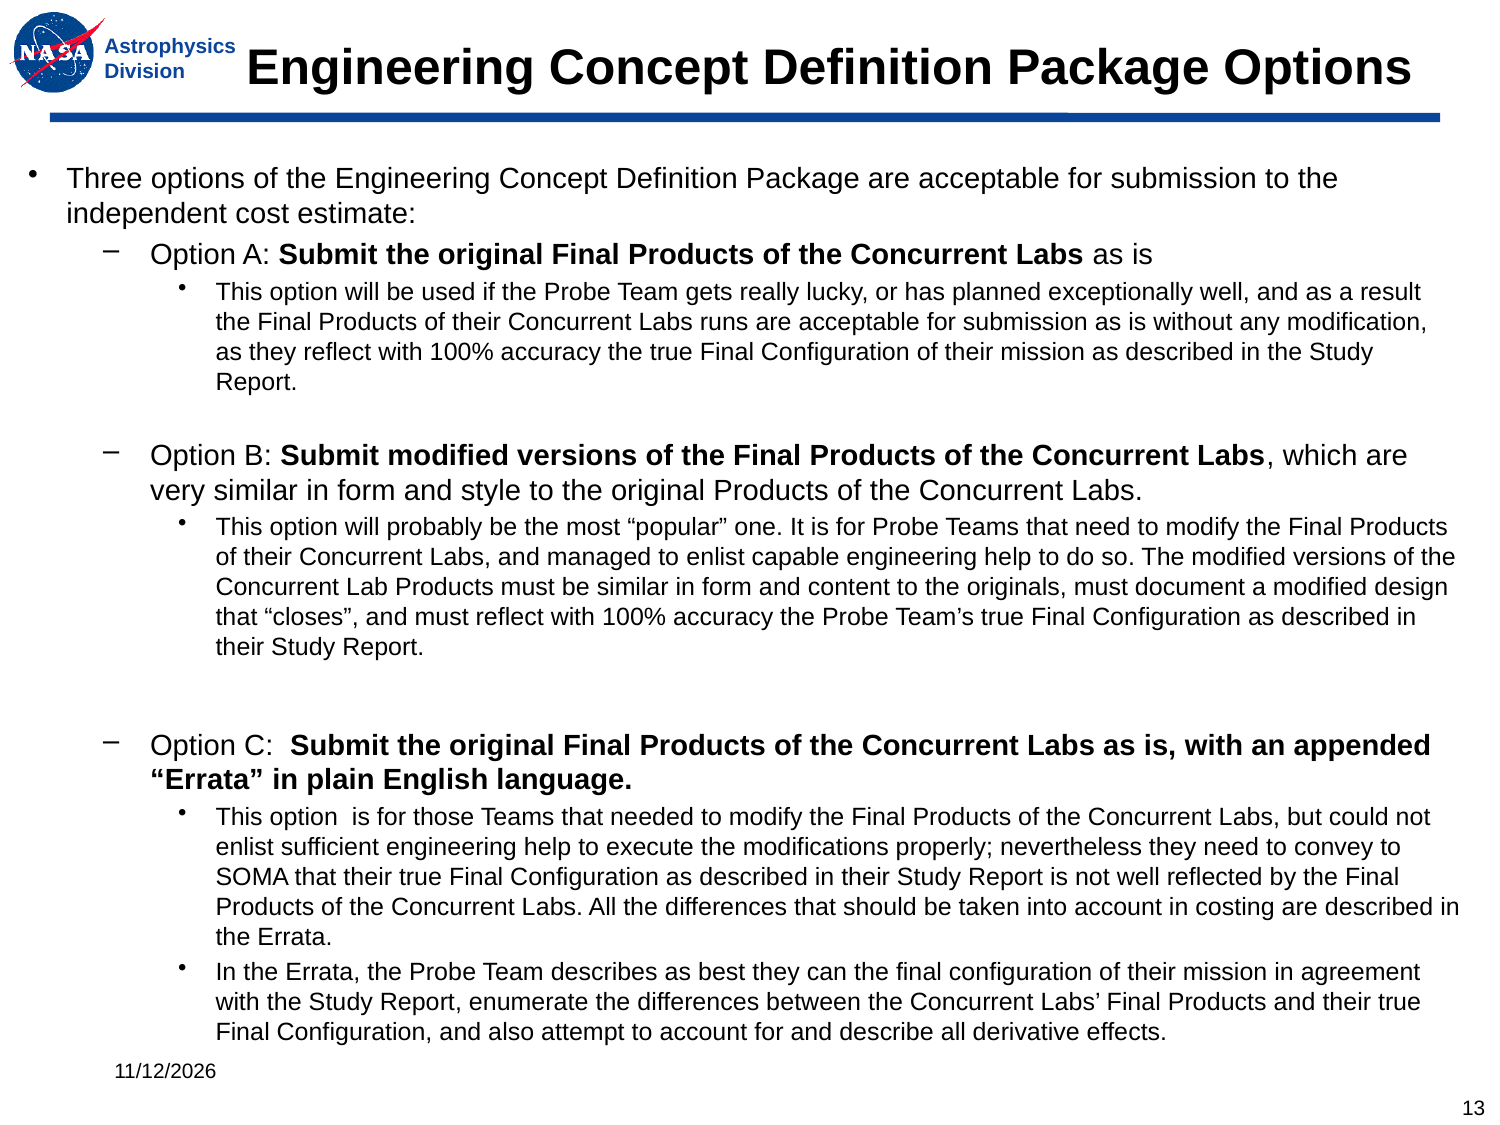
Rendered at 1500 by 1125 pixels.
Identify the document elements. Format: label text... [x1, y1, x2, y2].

list Three options of the Engineering Concept Definition Package are acceptable for submission to the independent cost estimate: Option A: Submit the original Final Products of the Concurrent Labs as is This option will be used if the Probe Team gets really lucky, or has planned exceptionally well, and as a result the Final Products of their Concurrent Labs runs are acceptable for submission as is without any modification, as they reflect with 100% accuracy the true Final Configuration of their mission as described in the Study Report. Option B: Submit modified versions of the Final Products of the Concurrent Labs, which are very similar in form and style to the original Products of the Concurrent Labs. This option will probably be the most “popular” one. It is for Probe Teams that need to modify the Final Products of their Concurrent Labs, and managed to enlist capable engineering help to do so. The modified versions of the Concurrent Lab Products must be similar in form and content to the originals, must document a modified design that “closes”, and must reflect with 100% accuracy the Probe Team’s true Final Configuration as described in their Study Report. Option C: Submit the original Final Products of the Concurrent Labs as is, with an appended “Errata” in plain English language. This option is for those Teams that needed to modify the Final Products of the Concurrent Labs, but could not enlist sufficient engineering help to execute the modifications properly; nevertheless they need to convey to SOMA that their true Final Configuration as described in their Study Report is not well reflected by the Final Products of the Concurrent Labs. All the differences that should be taken into account in costing are described in the Errata. In the Errata, the Probe Team describes as best they can the final configuration of their mission in agreement with the Study Report, enumerate the differences between the Concurrent Labs’ Final Products and their true Final Configuration, and also attempt to account for and describe all derivative effects. [12, 151, 1479, 1090]
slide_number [99, 1049, 413, 1097]
picture [0, 0, 113, 102]
slide_number 13 [1412, 1087, 1500, 1125]
picture [108, 66, 113, 76]
title Engineering Concept Definition Package Options [203, 0, 1457, 130]
